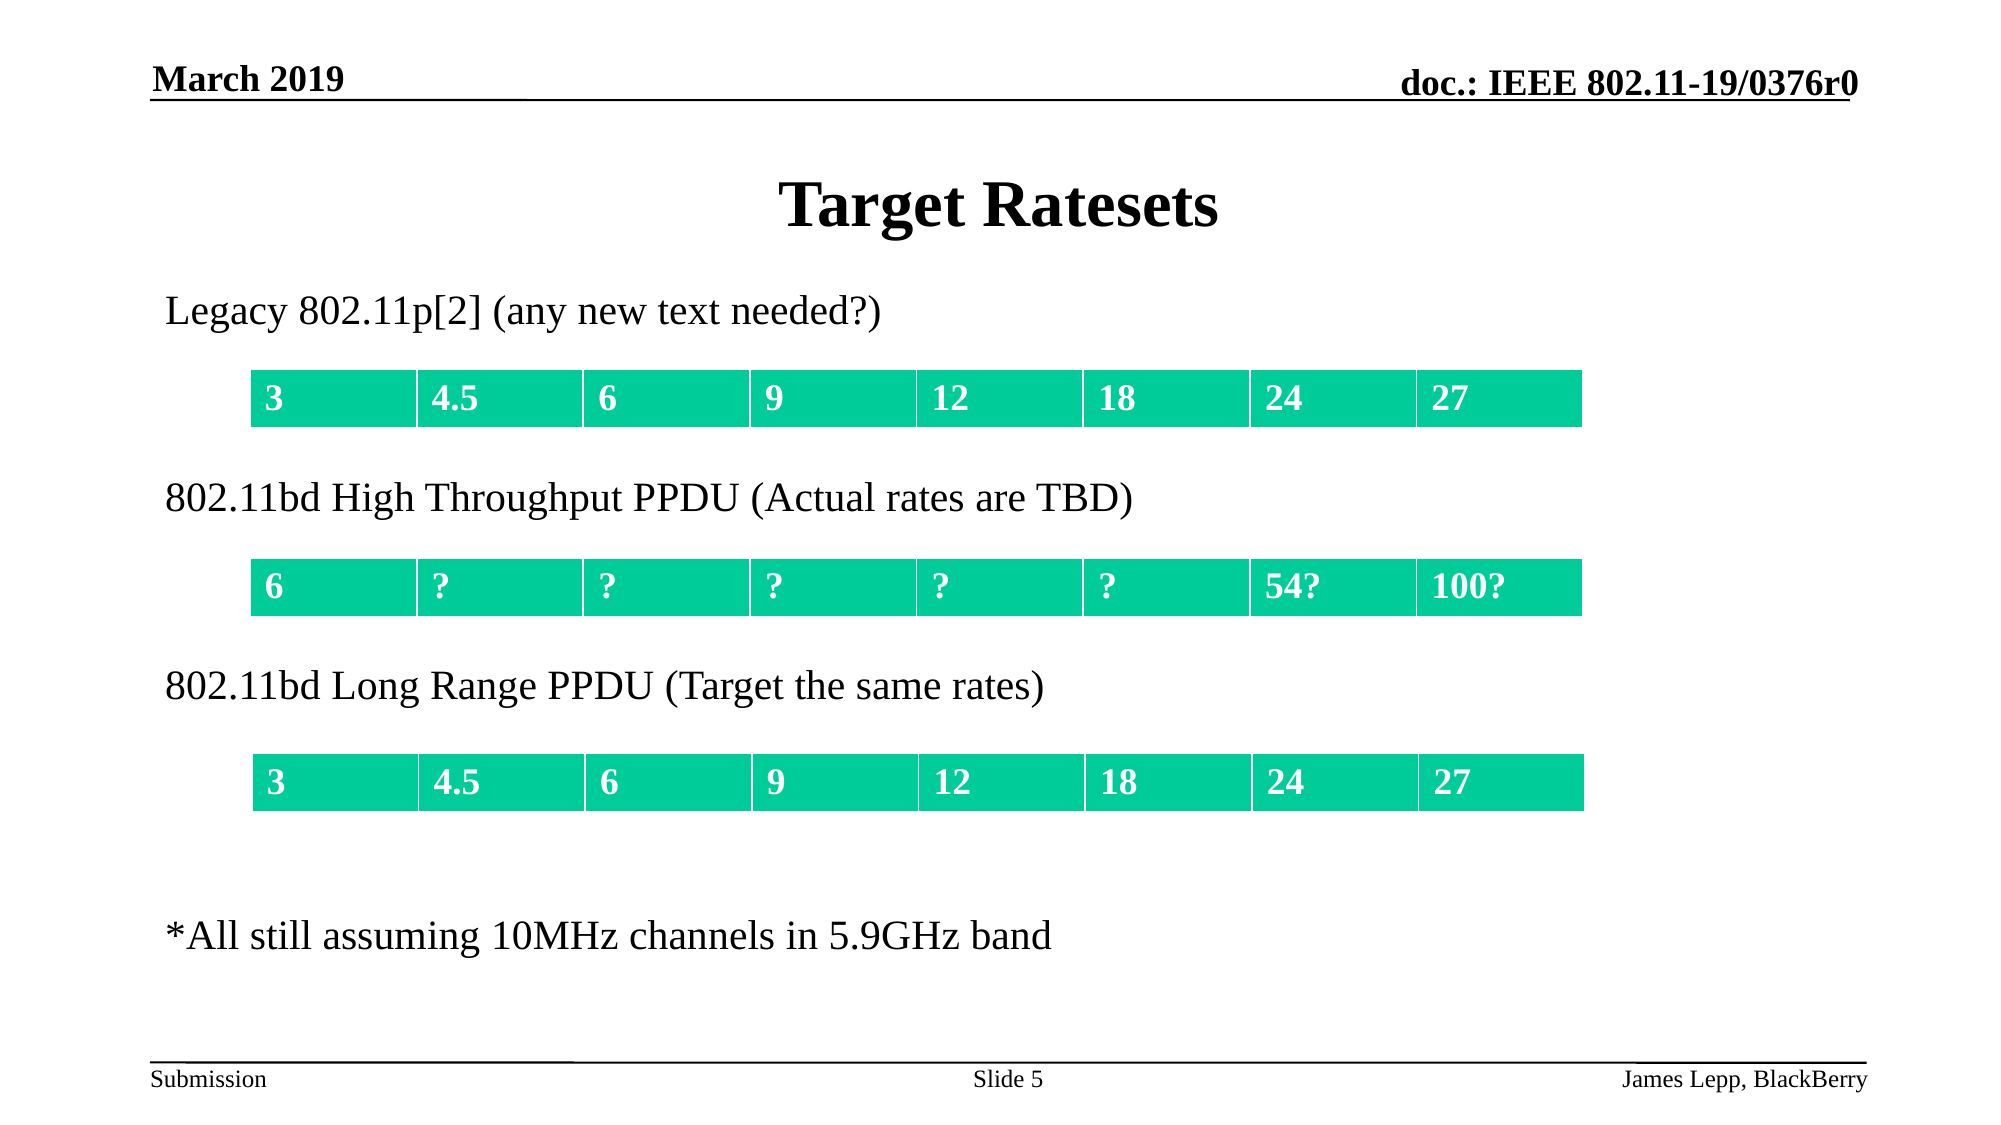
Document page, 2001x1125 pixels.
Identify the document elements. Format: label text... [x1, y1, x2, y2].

slide_number Slide 5 [950, 1061, 1067, 1123]
table_header 6 [584, 370, 749, 427]
table_header 9 [753, 754, 918, 811]
table_header 6 [251, 559, 416, 616]
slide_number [152, 54, 563, 100]
list Legacy 802.11p[2] (any new text needed?) 802.11bd High Throughput PPDU (Actual rates are TBD) 802.11bd Long Range PPDU (Target the same rates) *All still assuming 10MHz channels in 5.9GHz band [149, 274, 1850, 950]
table_header 24 [1251, 370, 1416, 427]
table_header 4.5 [418, 370, 582, 427]
table_header 24 [1253, 754, 1418, 811]
table_header 12 [917, 370, 1082, 427]
table_header 18 [1086, 754, 1251, 811]
table_header ? [751, 559, 916, 616]
table_header 3 [253, 754, 418, 811]
table_header 100? [1417, 559, 1582, 616]
title Target Ratesets [149, 112, 1850, 274]
table_header 6 [586, 754, 751, 811]
table_header 18 [1084, 370, 1249, 427]
footer James Lepp, BlackBerry [1171, 1061, 1869, 1093]
table_header 27 [1417, 370, 1582, 427]
table_header 3 [251, 370, 416, 427]
table_header ? [1084, 559, 1249, 616]
table_header 54? [1251, 559, 1416, 616]
table_header ? [584, 559, 749, 616]
table_header ? [917, 559, 1082, 616]
table_header ? [418, 559, 582, 616]
table_header 27 [1419, 754, 1584, 811]
table_header 4.5 [419, 754, 584, 811]
table_header 9 [751, 370, 916, 427]
table_header 12 [919, 754, 1084, 811]
